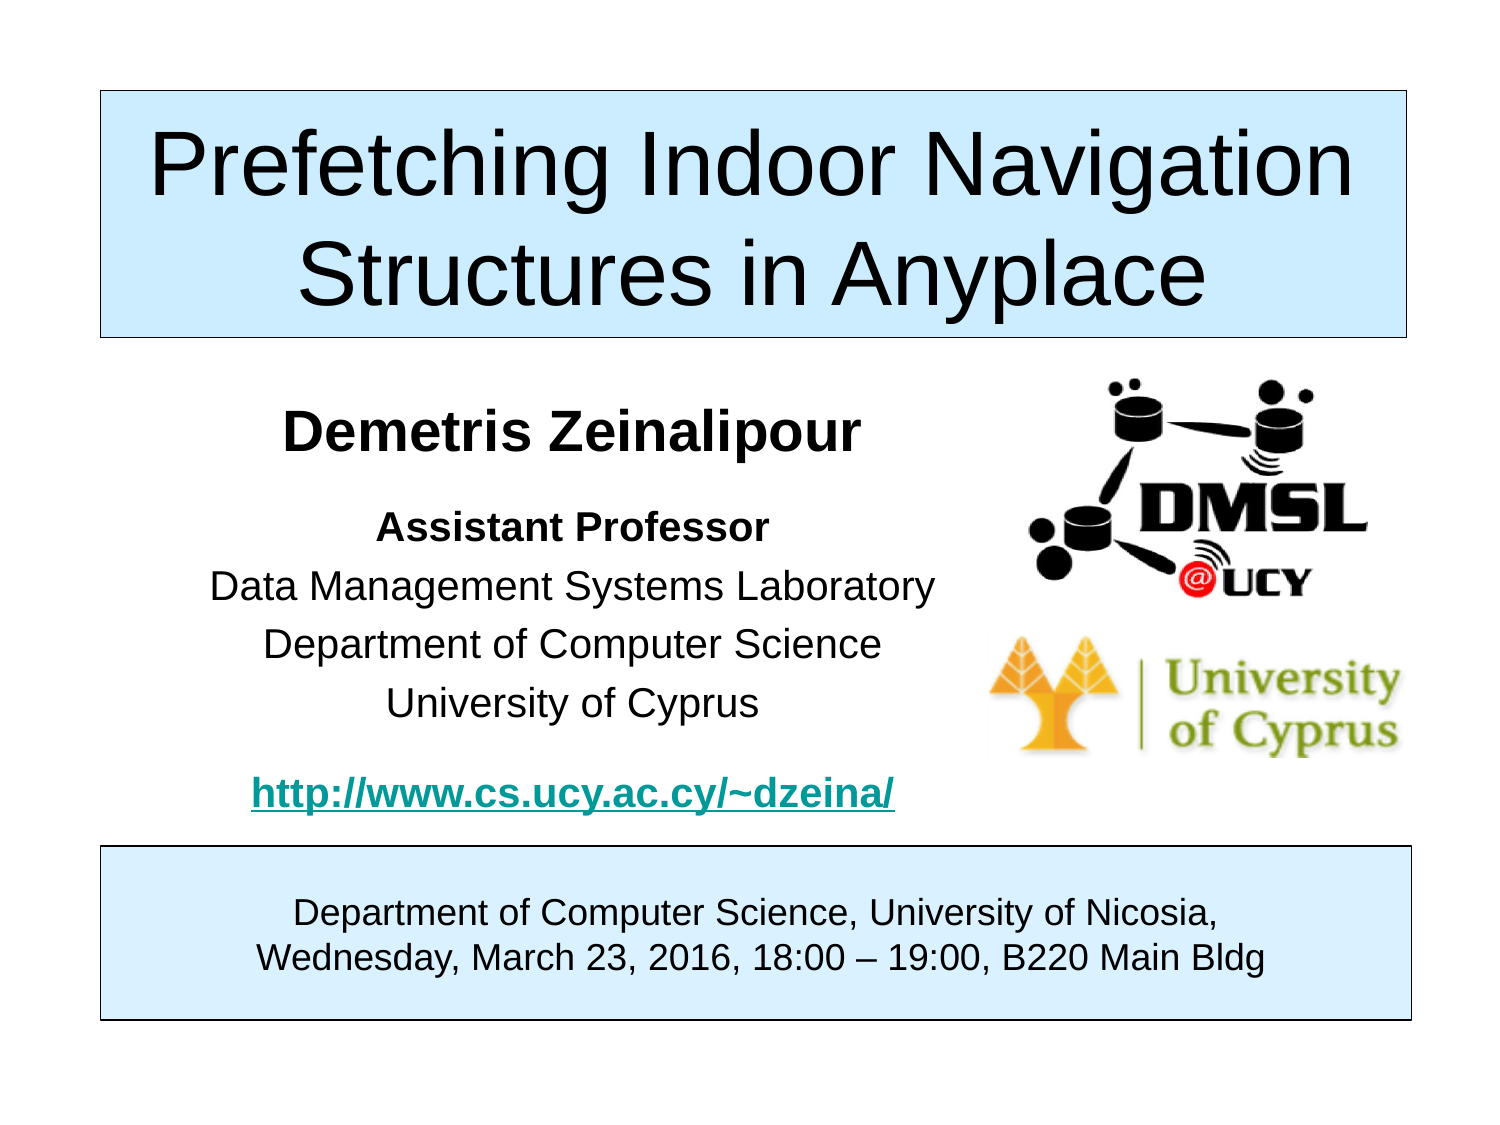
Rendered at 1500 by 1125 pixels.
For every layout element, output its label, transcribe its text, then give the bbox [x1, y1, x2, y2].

text_box Department of Computer Science, University of Nicosia, Wednesday, March 23, 2016, 18:00 – 19:00, B220 Main Bldg [100, 846, 1412, 1020]
text_box Demetris Zeinalipour Assistant Professor Data Management Systems Laboratory Department of Computer Science University of Cyprus http://www.cs.ucy.ac.cy/~dzeina/ [100, 385, 1046, 811]
title Prefetching Indoor Navigation Structures in Anyplace [100, 90, 1407, 338]
picture [1009, 349, 1389, 615]
picture [985, 633, 1406, 758]
